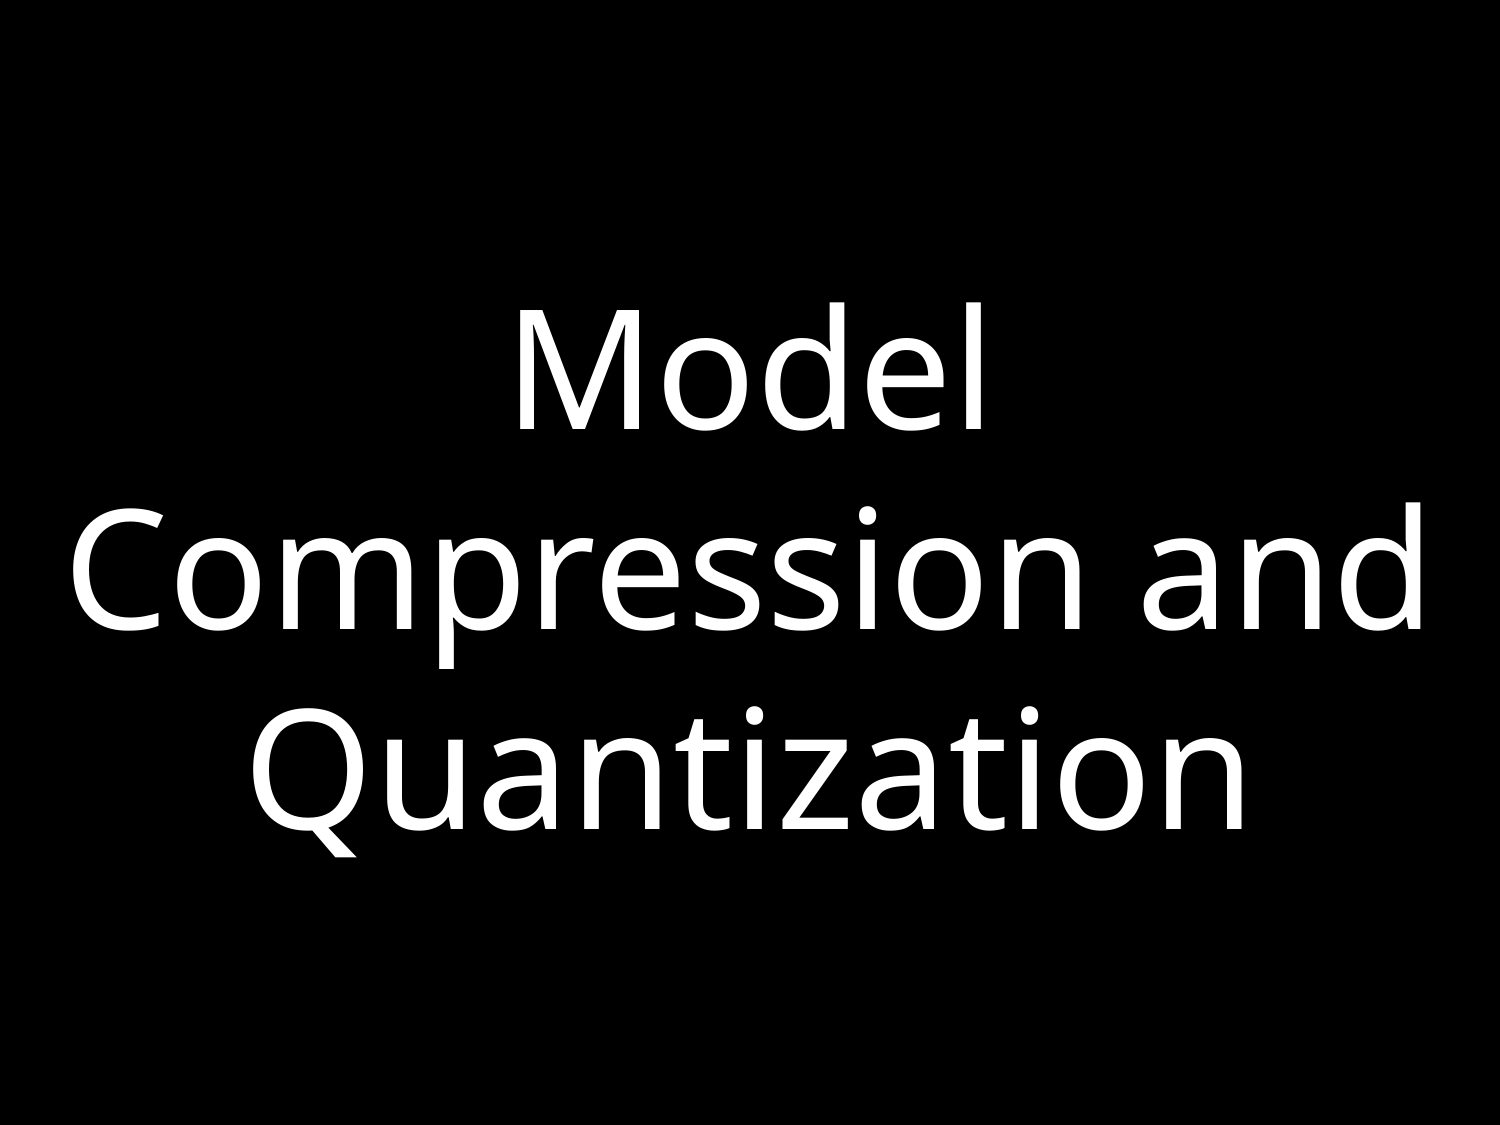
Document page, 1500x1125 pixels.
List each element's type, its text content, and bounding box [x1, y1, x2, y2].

text_box Model Compression and Quantization [0, 0, 1500, 1125]
